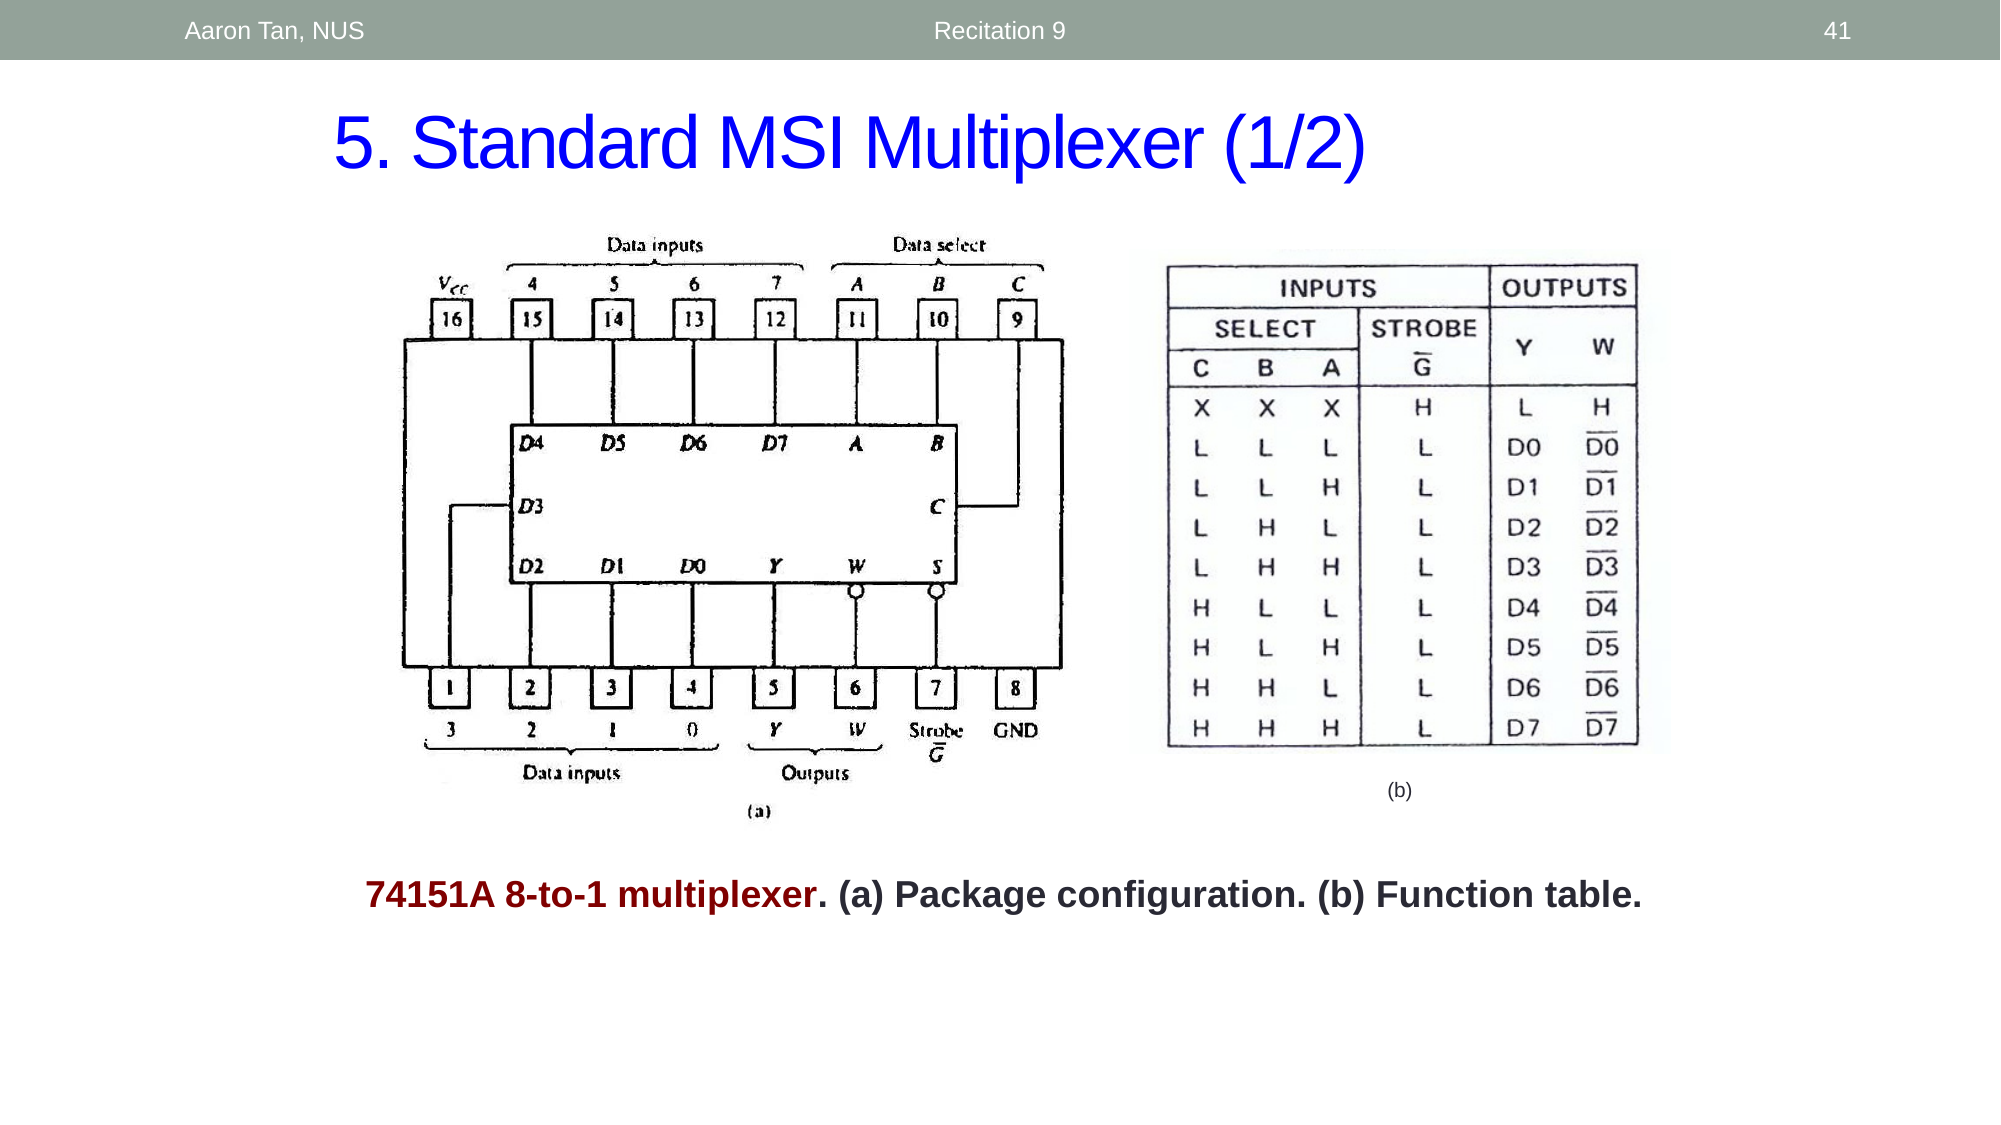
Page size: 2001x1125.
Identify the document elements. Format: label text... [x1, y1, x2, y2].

footer Recitation 9 [645, 3, 1547, 57]
text_box 74151A 8-to-1 multiplexer. (a) Package configuration. (b) Function table. [350, 862, 1675, 938]
title 5. Standard MSI Multiplexer (1/2) [318, 86, 1700, 192]
slide_number 41 [1725, 3, 1867, 57]
slide_number Aaron Tan, NUS [169, 3, 645, 57]
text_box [354, 224, 1671, 837]
